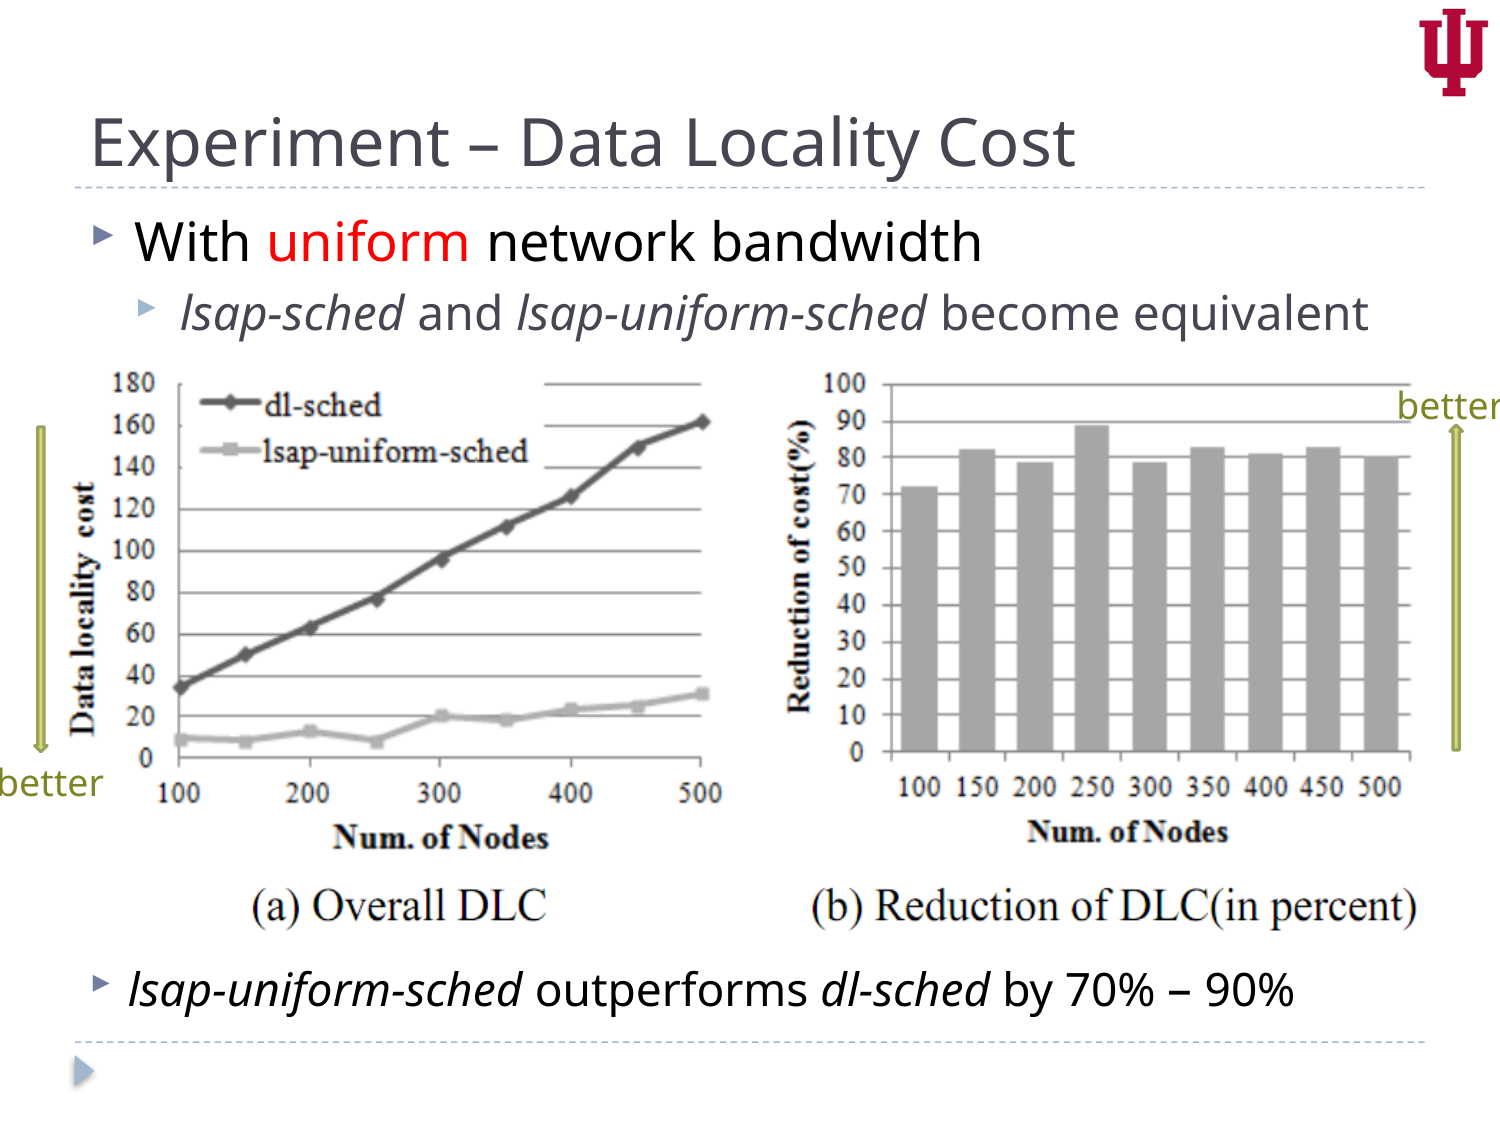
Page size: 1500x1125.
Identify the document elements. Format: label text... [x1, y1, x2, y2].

title Experiment – Data Locality Cost [75, 24, 1425, 188]
text_box better [0, 751, 43, 812]
picture [1410, 0, 1500, 112]
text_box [1387, 374, 1500, 751]
list With uniform network bandwidth lsap-sched and lsap-uniform-sched become equivalent [75, 200, 1425, 330]
text_box [33, 425, 43, 751]
text_box lsap-uniform-sched outperforms dl-sched by 70% – 90% [74, 950, 1425, 1063]
picture [49, 330, 1427, 938]
